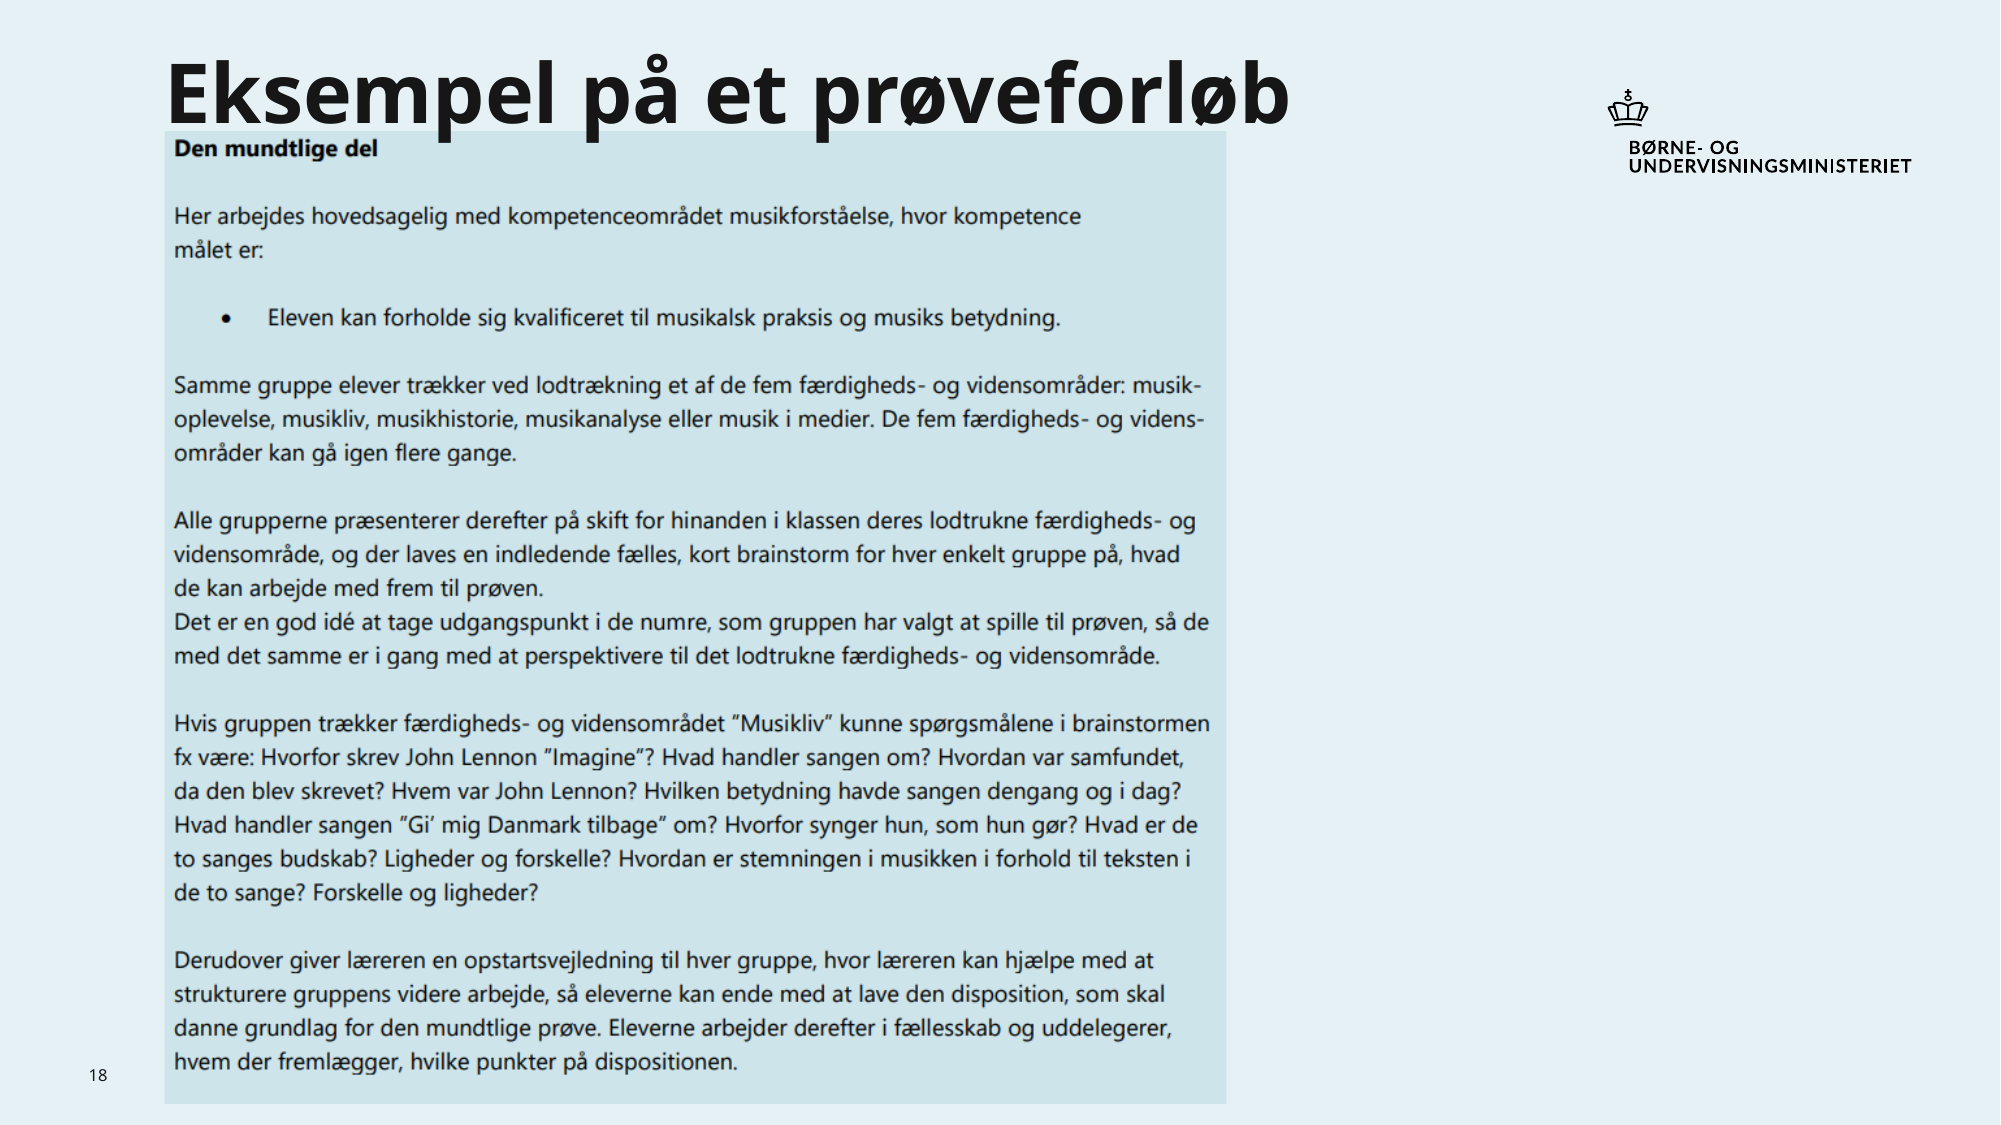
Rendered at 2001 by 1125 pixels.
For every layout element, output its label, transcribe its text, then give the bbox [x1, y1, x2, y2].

slide_number 18 [88, 1058, 134, 1088]
text_box Eksempel på et prøveforløb [164, 41, 1475, 141]
picture [164, 131, 1227, 1104]
